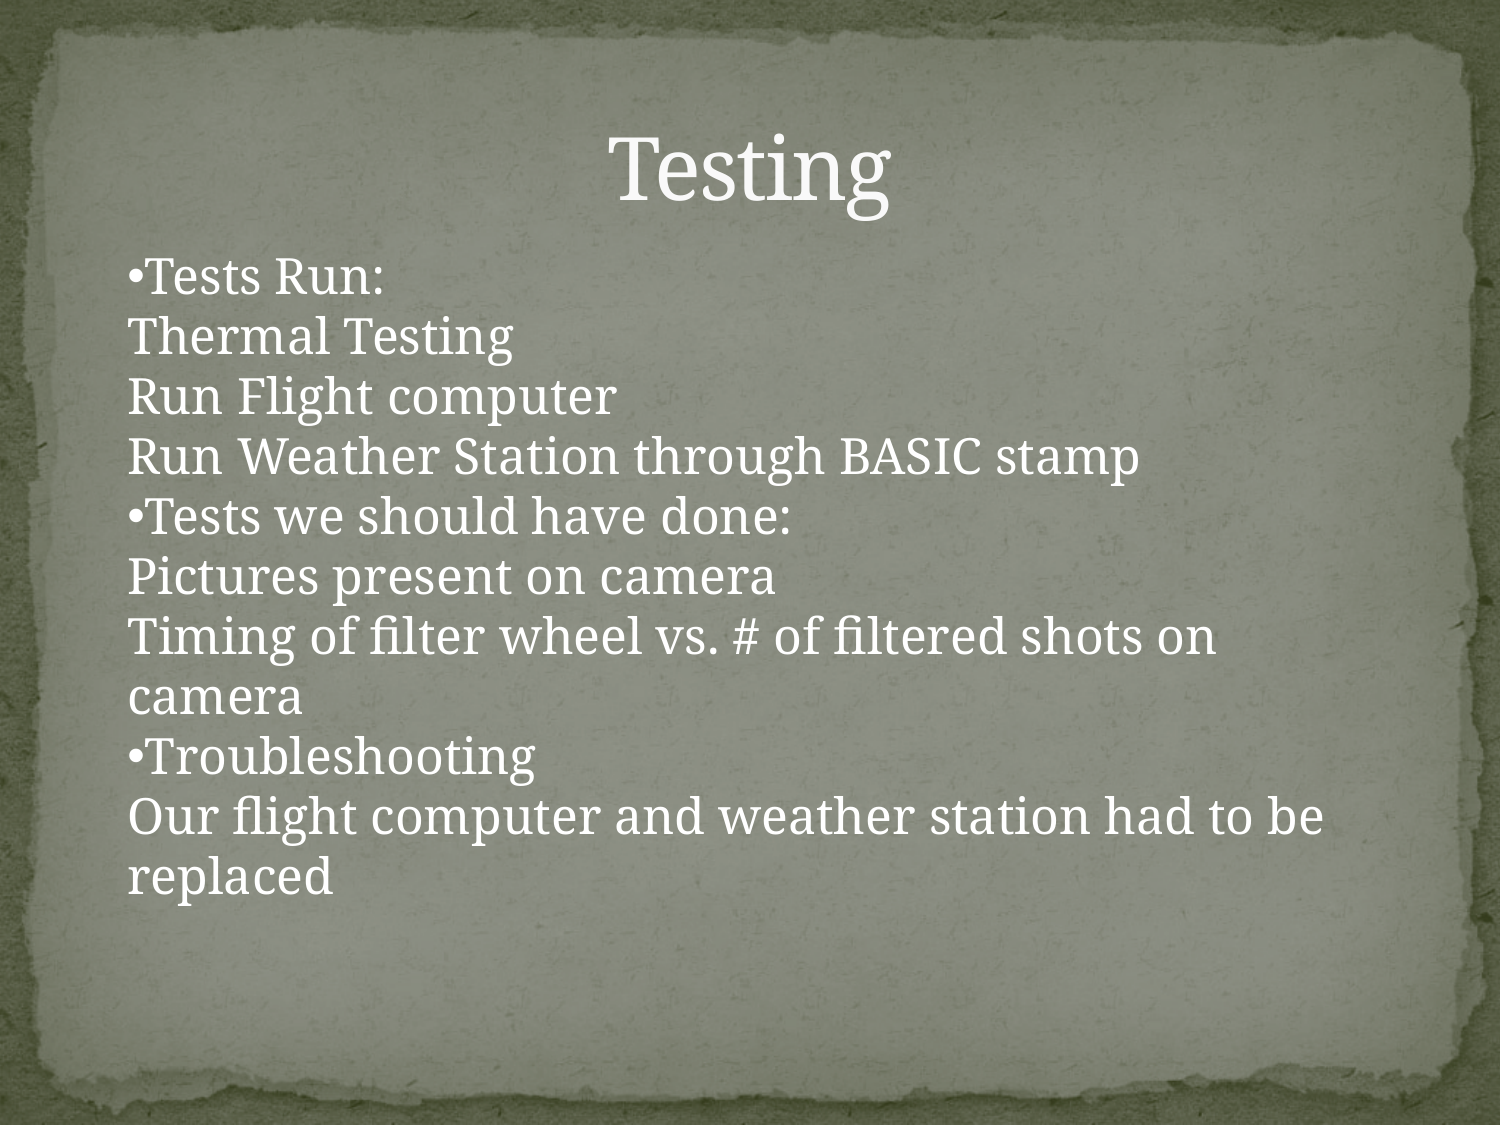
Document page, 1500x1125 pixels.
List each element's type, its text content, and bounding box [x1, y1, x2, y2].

title Testing [74, 24, 1425, 225]
text_box Tests Run: Thermal Testing Run Flight computer Run Weather Station through BASIC stamp Tests we should have done: Pictures present on camera Timing of filter wheel vs. # of filtered shots on camera Troubleshooting Our flight computer and weather station had to be replaced [112, 237, 1400, 973]
